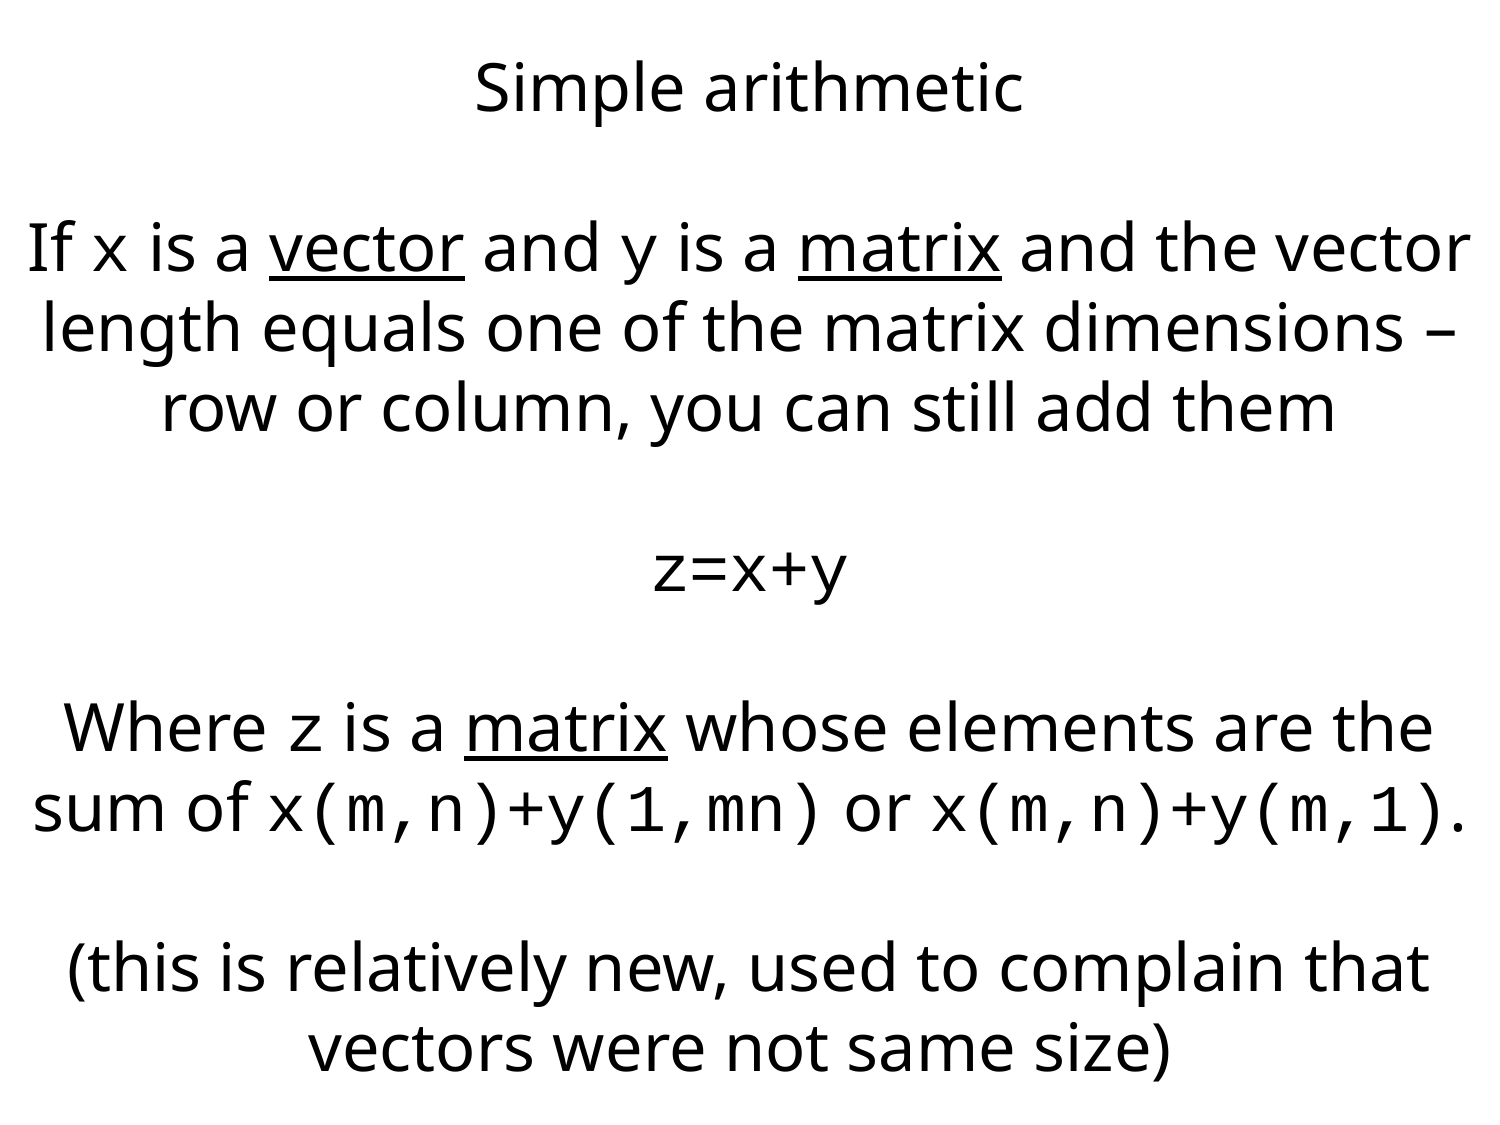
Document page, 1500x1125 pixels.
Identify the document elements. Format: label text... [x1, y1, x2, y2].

text_box Simple arithmetic If x is a vector and y is a matrix and the vector length equals one of the matrix dimensions – row or column, you can still add them z=x+y Where z is a matrix whose elements are the sum of x(m,n)+y(1,mn) or x(m,n)+y(m,1). (this is relatively new, used to complain that vectors were not same size) [0, 37, 1500, 1092]
